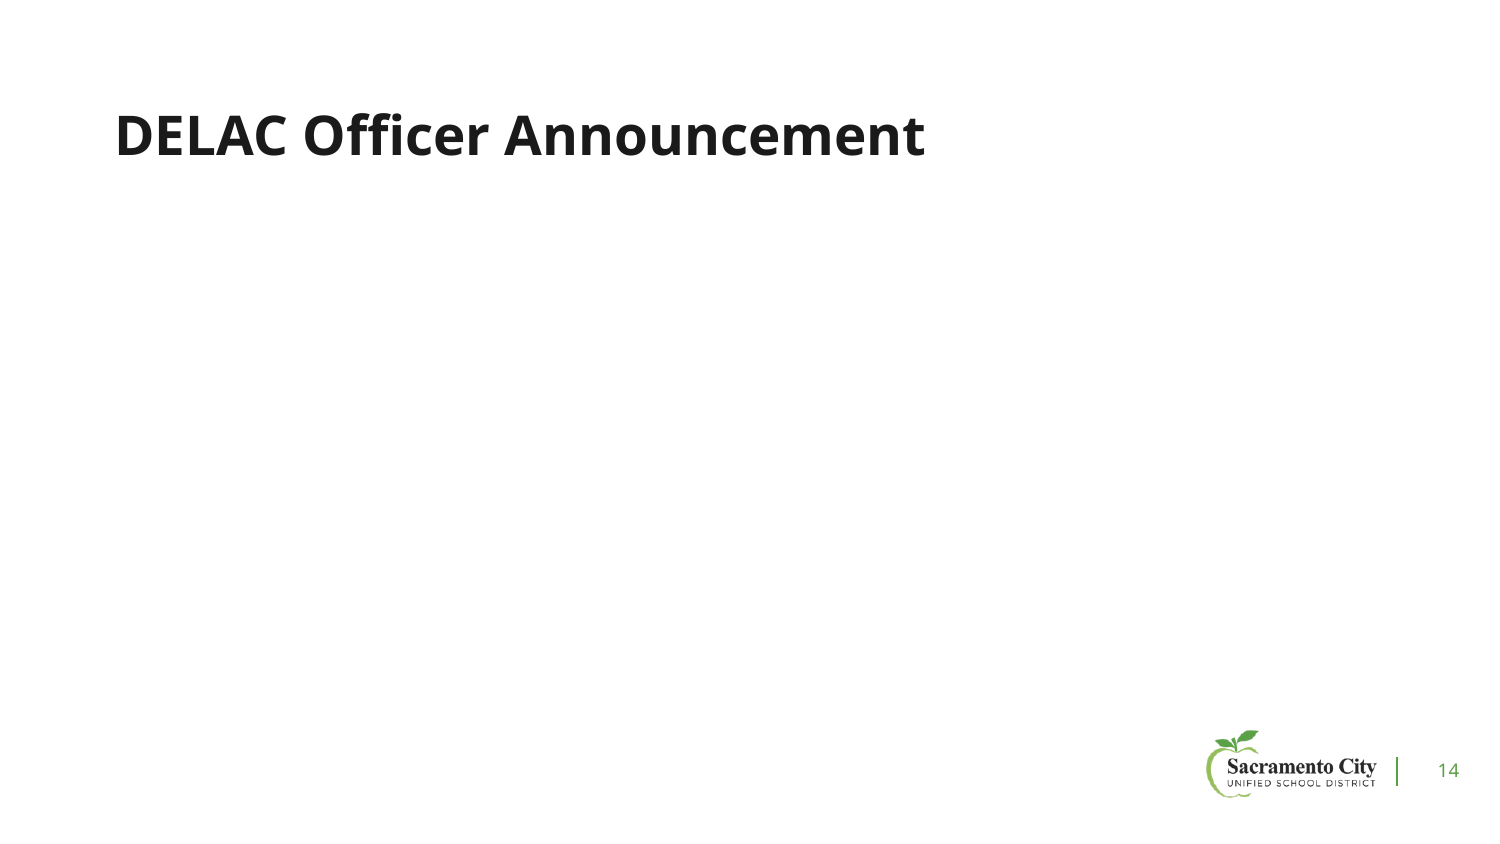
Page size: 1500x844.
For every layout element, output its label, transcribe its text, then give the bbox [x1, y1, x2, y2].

picture [1204, 727, 1378, 800]
title DELAC Officer Announcement [103, 103, 1020, 174]
